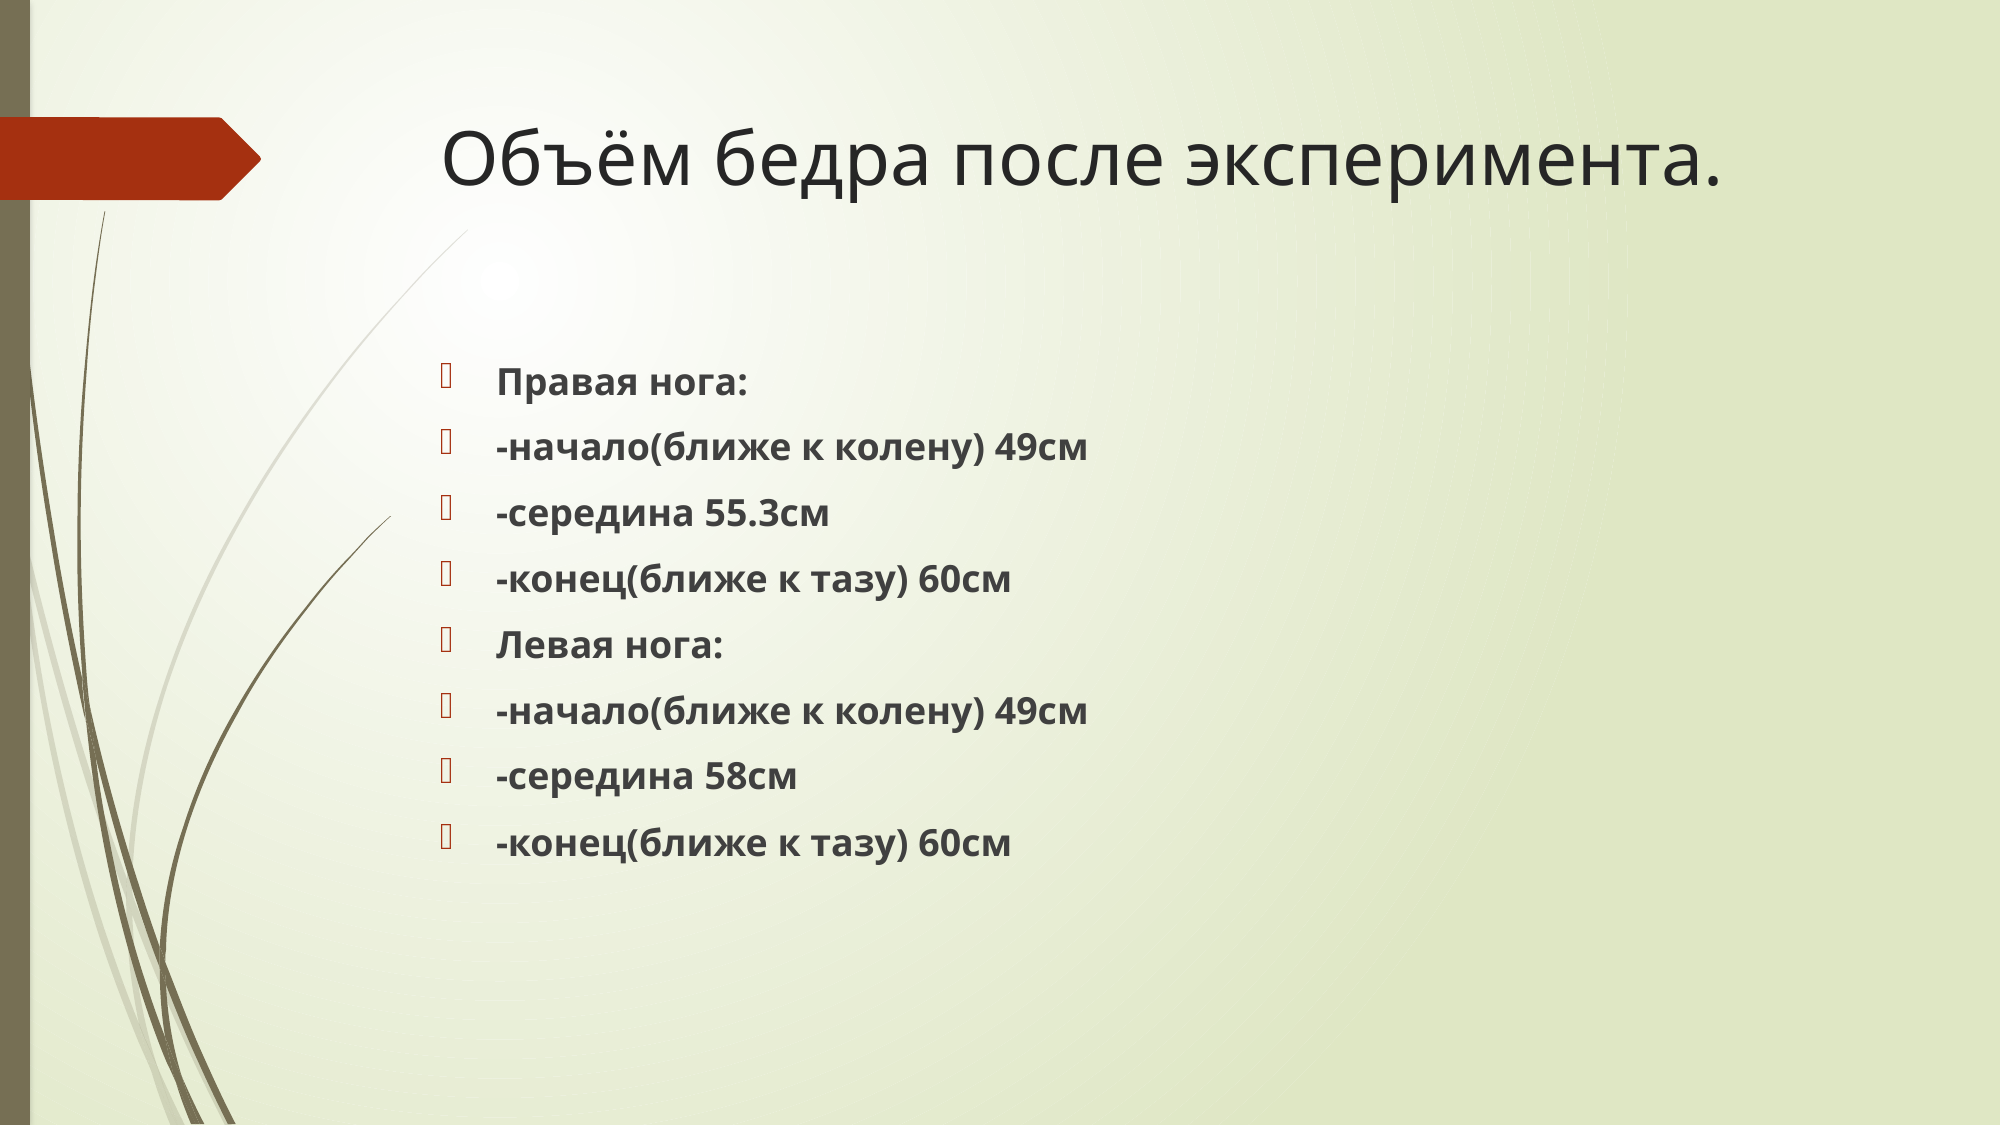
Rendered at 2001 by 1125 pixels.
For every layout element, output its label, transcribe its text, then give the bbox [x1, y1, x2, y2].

list Правая нога: -начало(ближе к колену) 49см -середина 55.3см -конец(ближе к тазу) 60см Левая нога: -начало(ближе к колену) 49см -середина 58см -конец(ближе к тазу) 60см [424, 350, 1888, 970]
title Объём бедра после эксперимента. [425, 102, 1888, 313]
